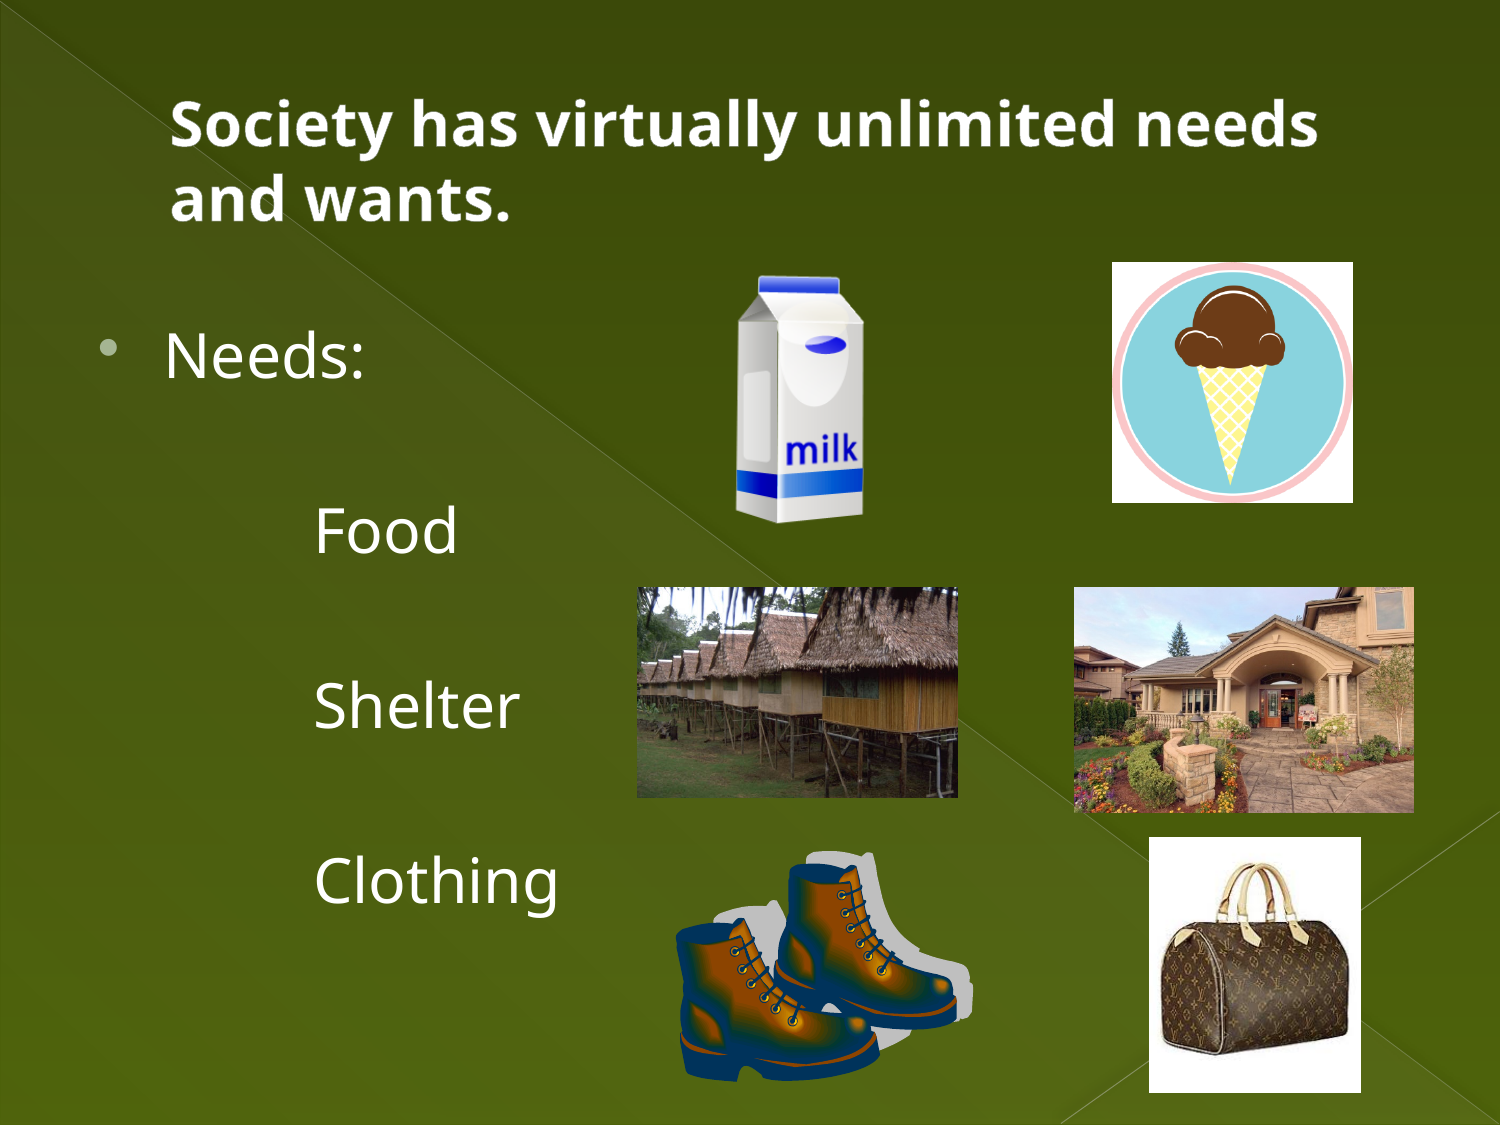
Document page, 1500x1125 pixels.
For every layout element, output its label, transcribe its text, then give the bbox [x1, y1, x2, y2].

picture [1074, 587, 1414, 813]
title Society has virtually unlimited needs and wants. [75, 43, 1425, 274]
list Needs: Food Shelter Clothing [75, 308, 1425, 1059]
picture [674, 849, 974, 1087]
picture [649, 262, 951, 563]
picture [637, 587, 958, 798]
picture [1112, 262, 1353, 503]
picture [1149, 837, 1361, 1093]
